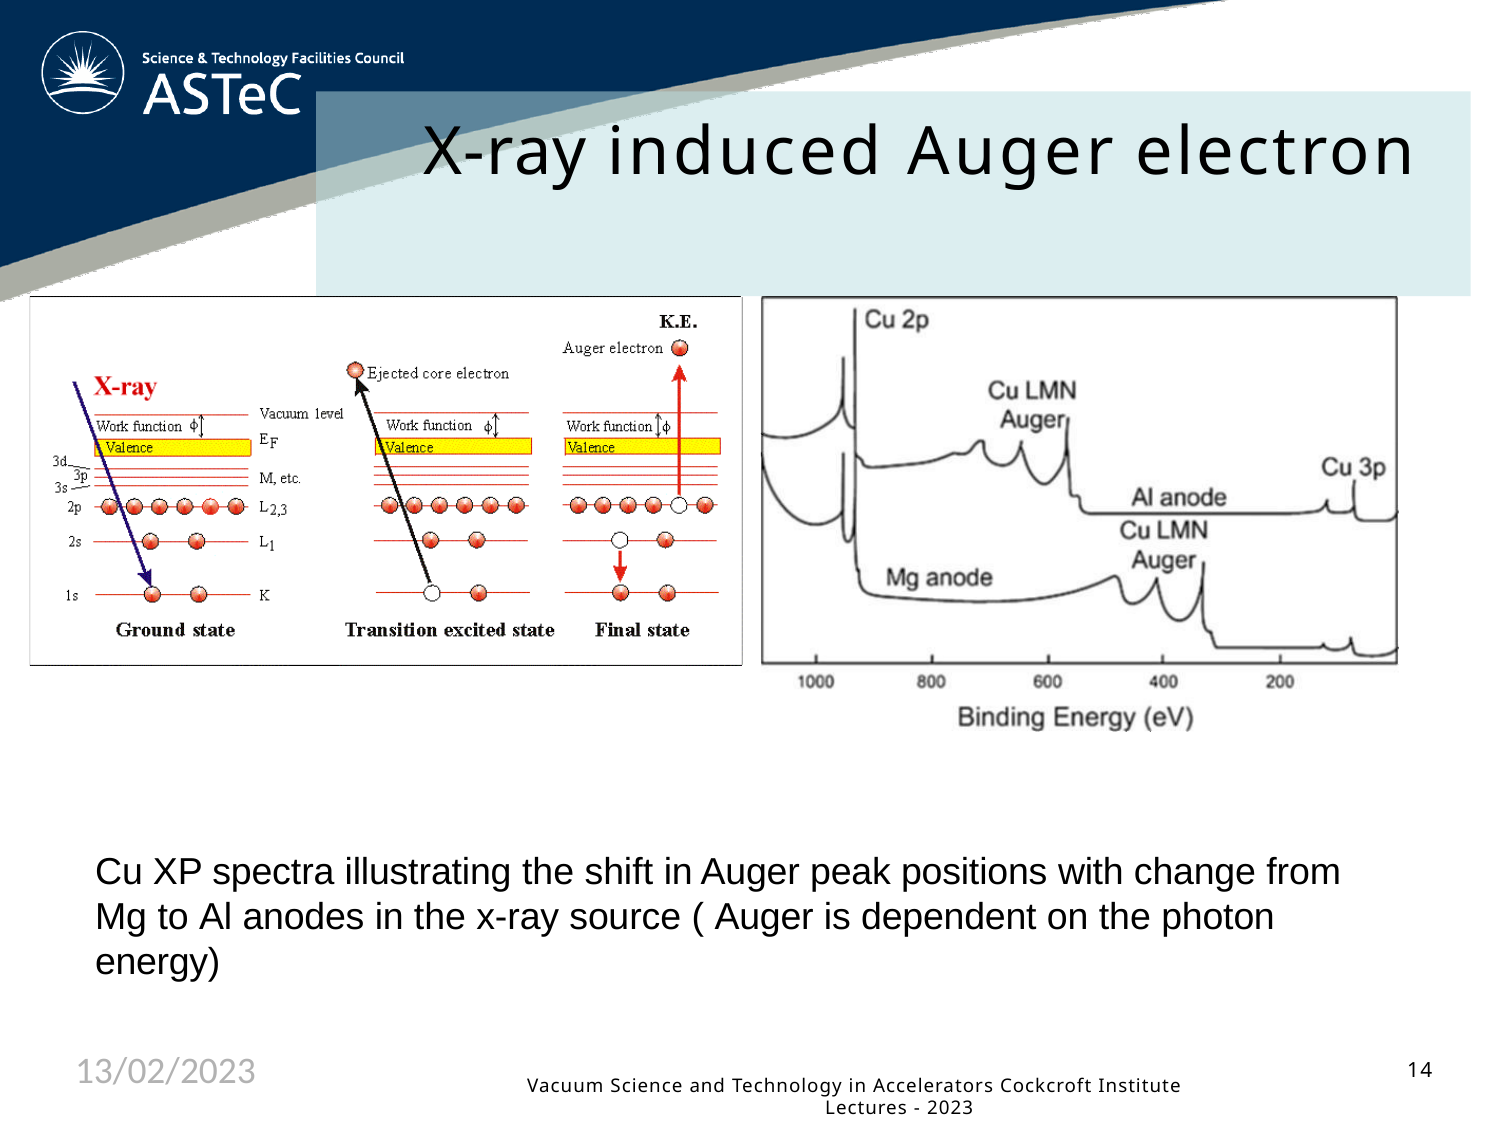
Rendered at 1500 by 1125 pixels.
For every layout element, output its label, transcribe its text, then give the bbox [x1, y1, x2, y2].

slide_number 14 [1402, 1056, 1438, 1086]
picture [743, 297, 760, 302]
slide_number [75, 1046, 420, 1103]
text_box [29, 296, 743, 666]
footer Vacuum Science and Technology in Accelerators Cockcroft Institute Lectures - 2023 [525, 1073, 1196, 1123]
text_box [760, 296, 1399, 732]
picture [0, 0, 1498, 302]
title X-ray induced Auger electron [316, 91, 1471, 297]
text_box Cu XP spectra illustrating the shift in Auger peak positions with change from Mg to Al anodes in the x-ray source ( Auger is dependent on the photon energy) [93, 845, 1353, 983]
